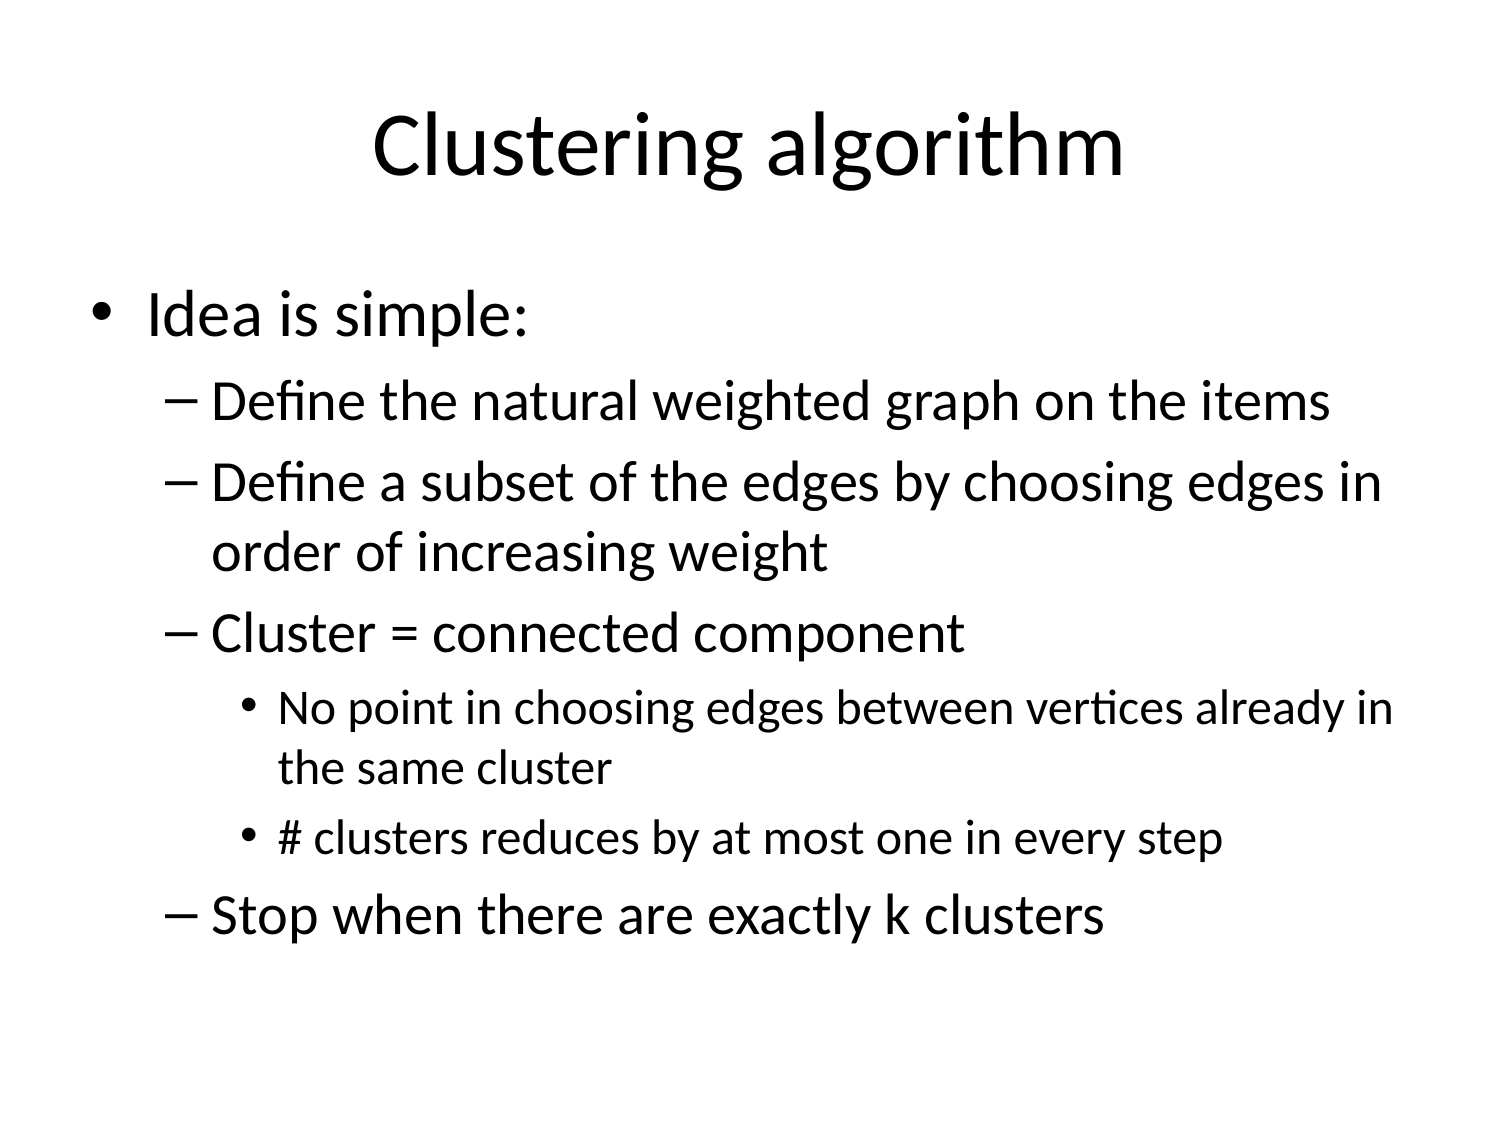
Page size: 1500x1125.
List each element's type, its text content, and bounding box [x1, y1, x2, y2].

title Clustering algorithm [75, 45, 1425, 233]
list Idea is simple: Define the natural weighted graph on the items Define a subset of the edges by choosing edges in order of increasing weight Cluster = connected component No point in choosing edges between vertices already in the same cluster # clusters reduces by at most one in every step Stop when there are exactly k clusters [75, 262, 1425, 1063]
